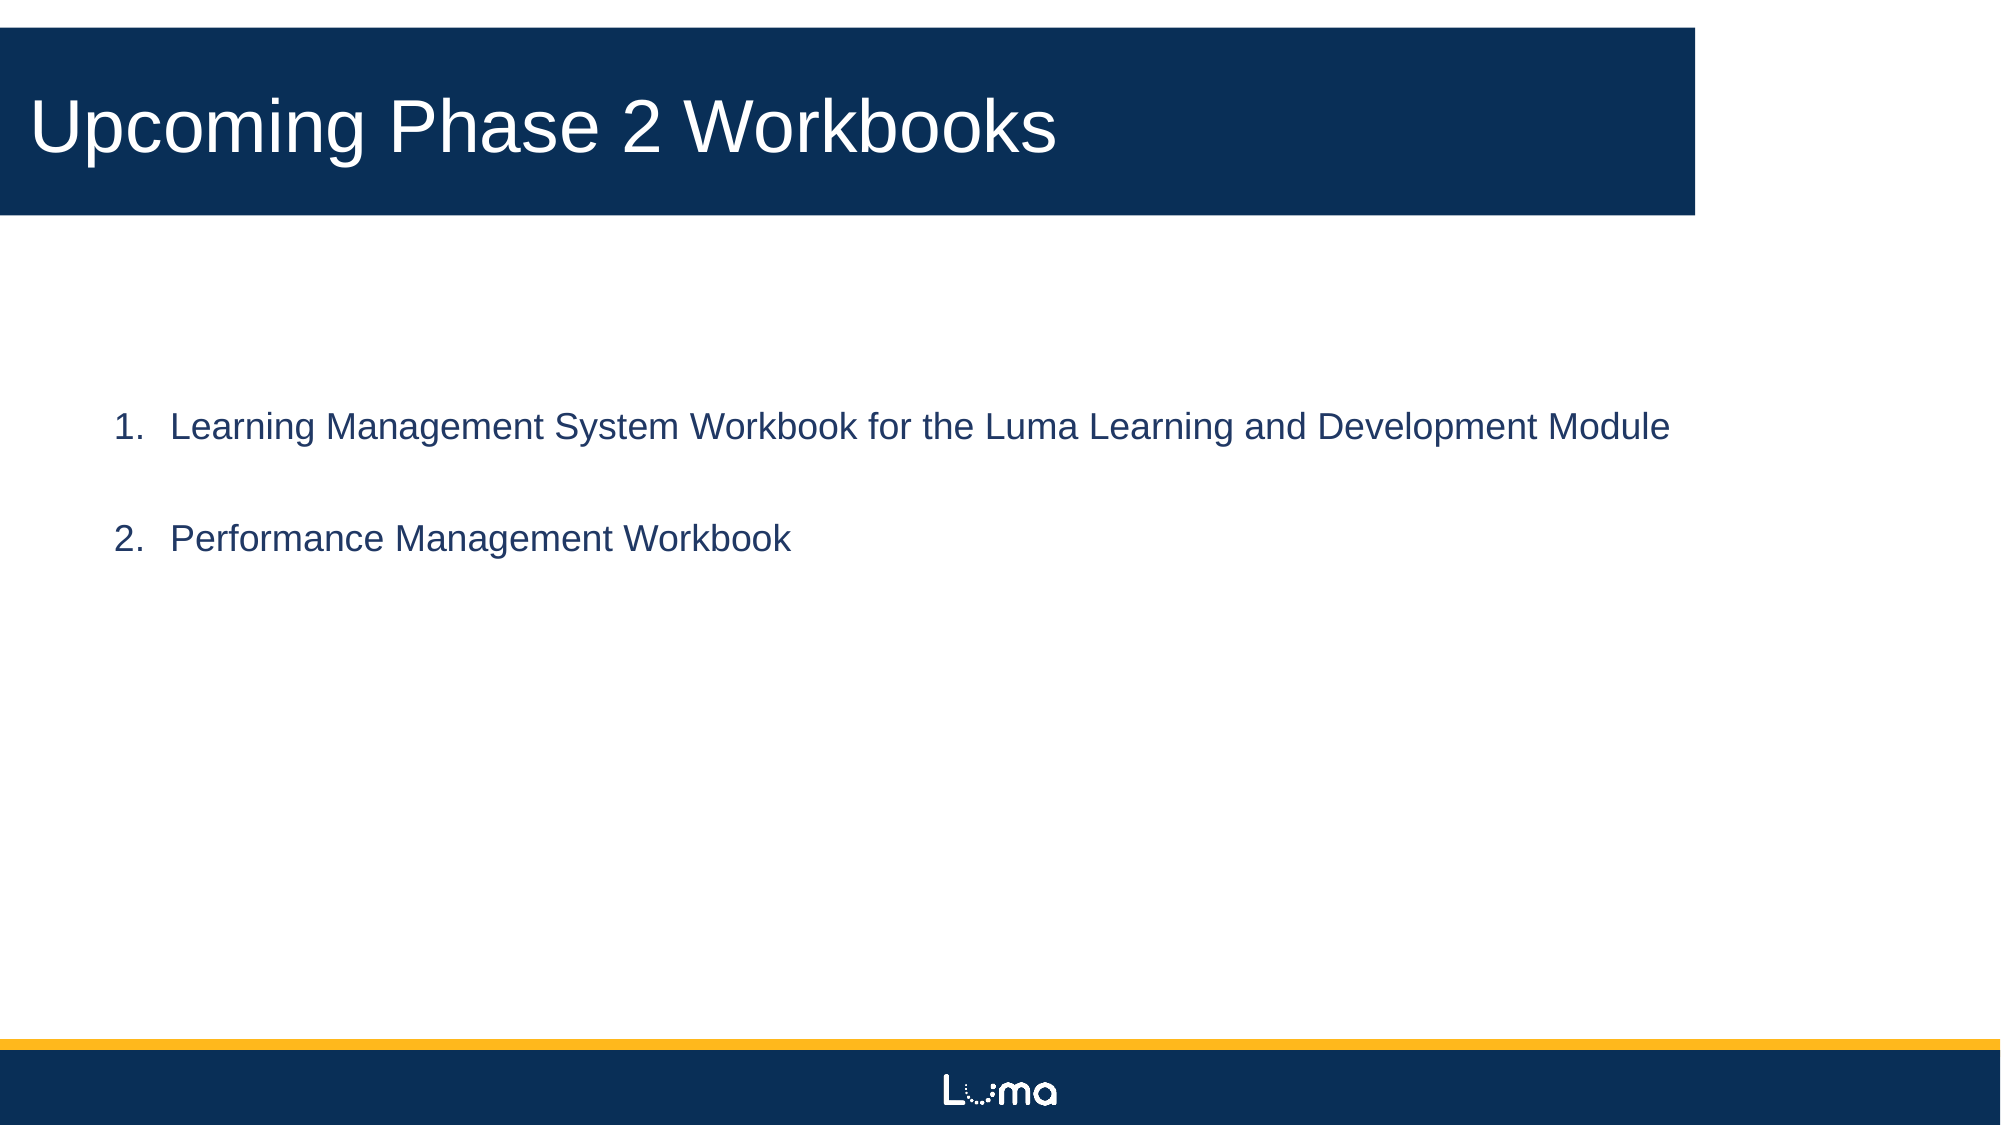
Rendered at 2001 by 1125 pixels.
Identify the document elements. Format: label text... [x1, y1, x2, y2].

text_box Learning Management System Workbook for the Luma Learning and Development Module Performance Management Workbook [99, 326, 1901, 567]
picture [937, 1027, 1063, 1125]
text_box Upcoming Phase 2 Workbooks [14, 64, 1740, 193]
